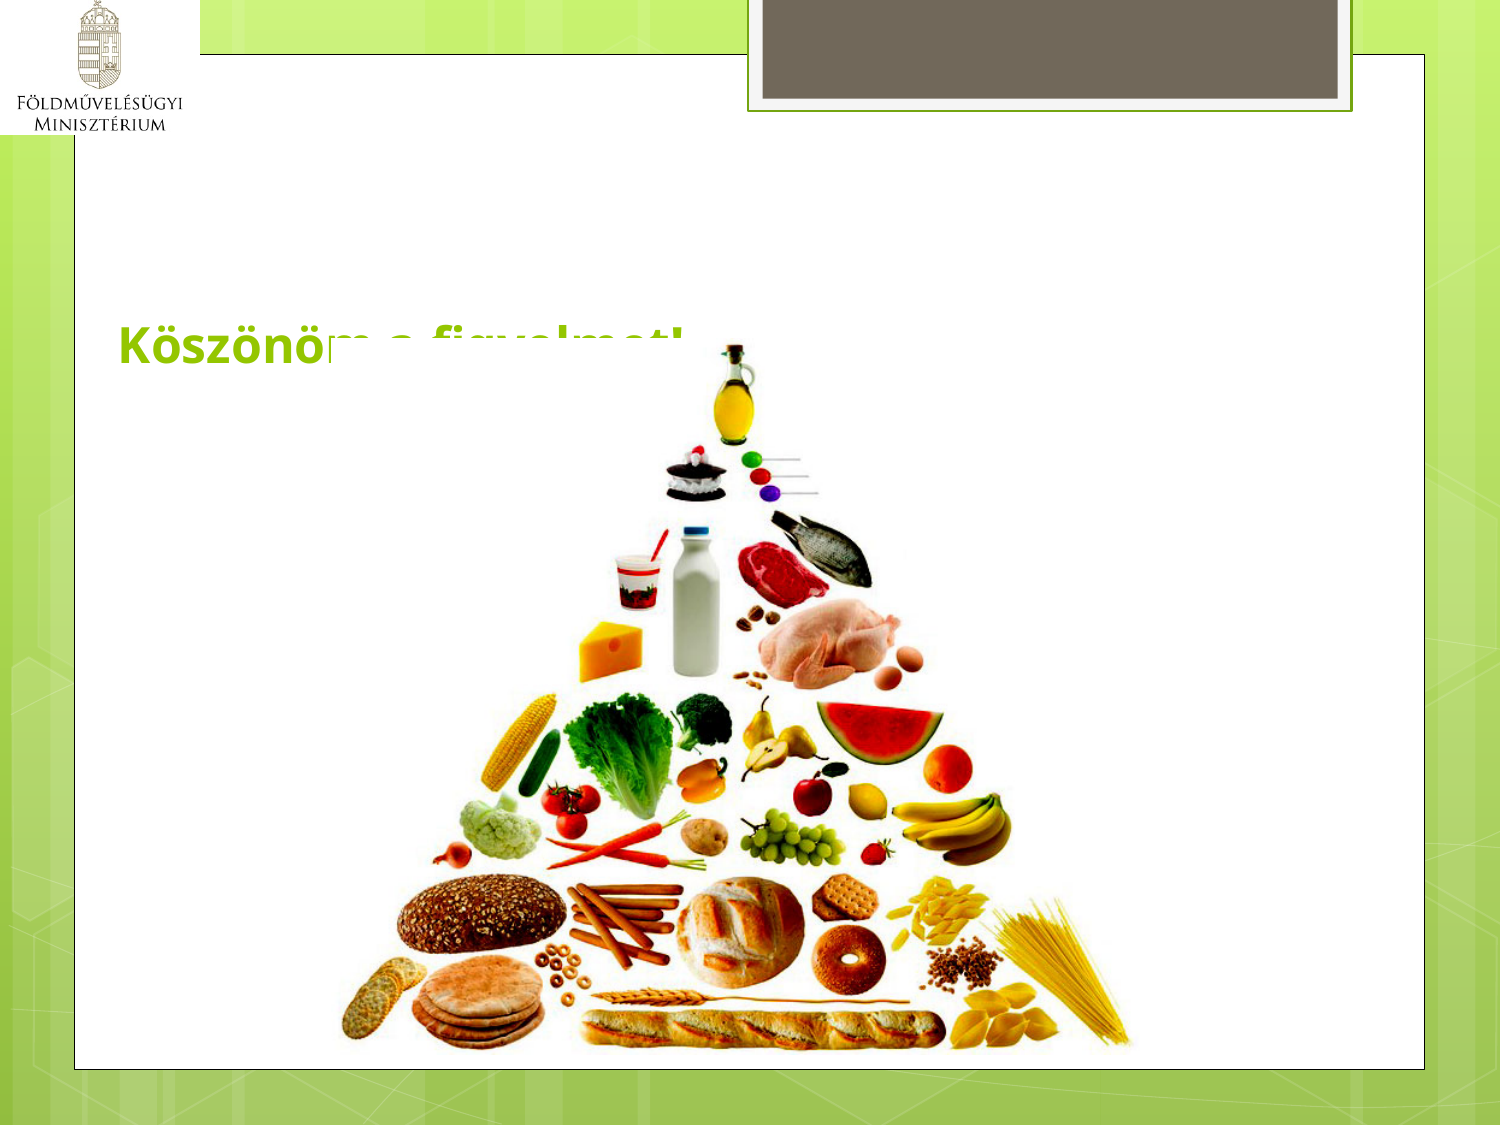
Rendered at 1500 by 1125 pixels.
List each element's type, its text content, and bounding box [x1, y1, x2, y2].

picture [0, 0, 200, 135]
title Köszönöm a figyelmet! [102, 184, 1426, 421]
picture [331, 337, 1140, 1056]
